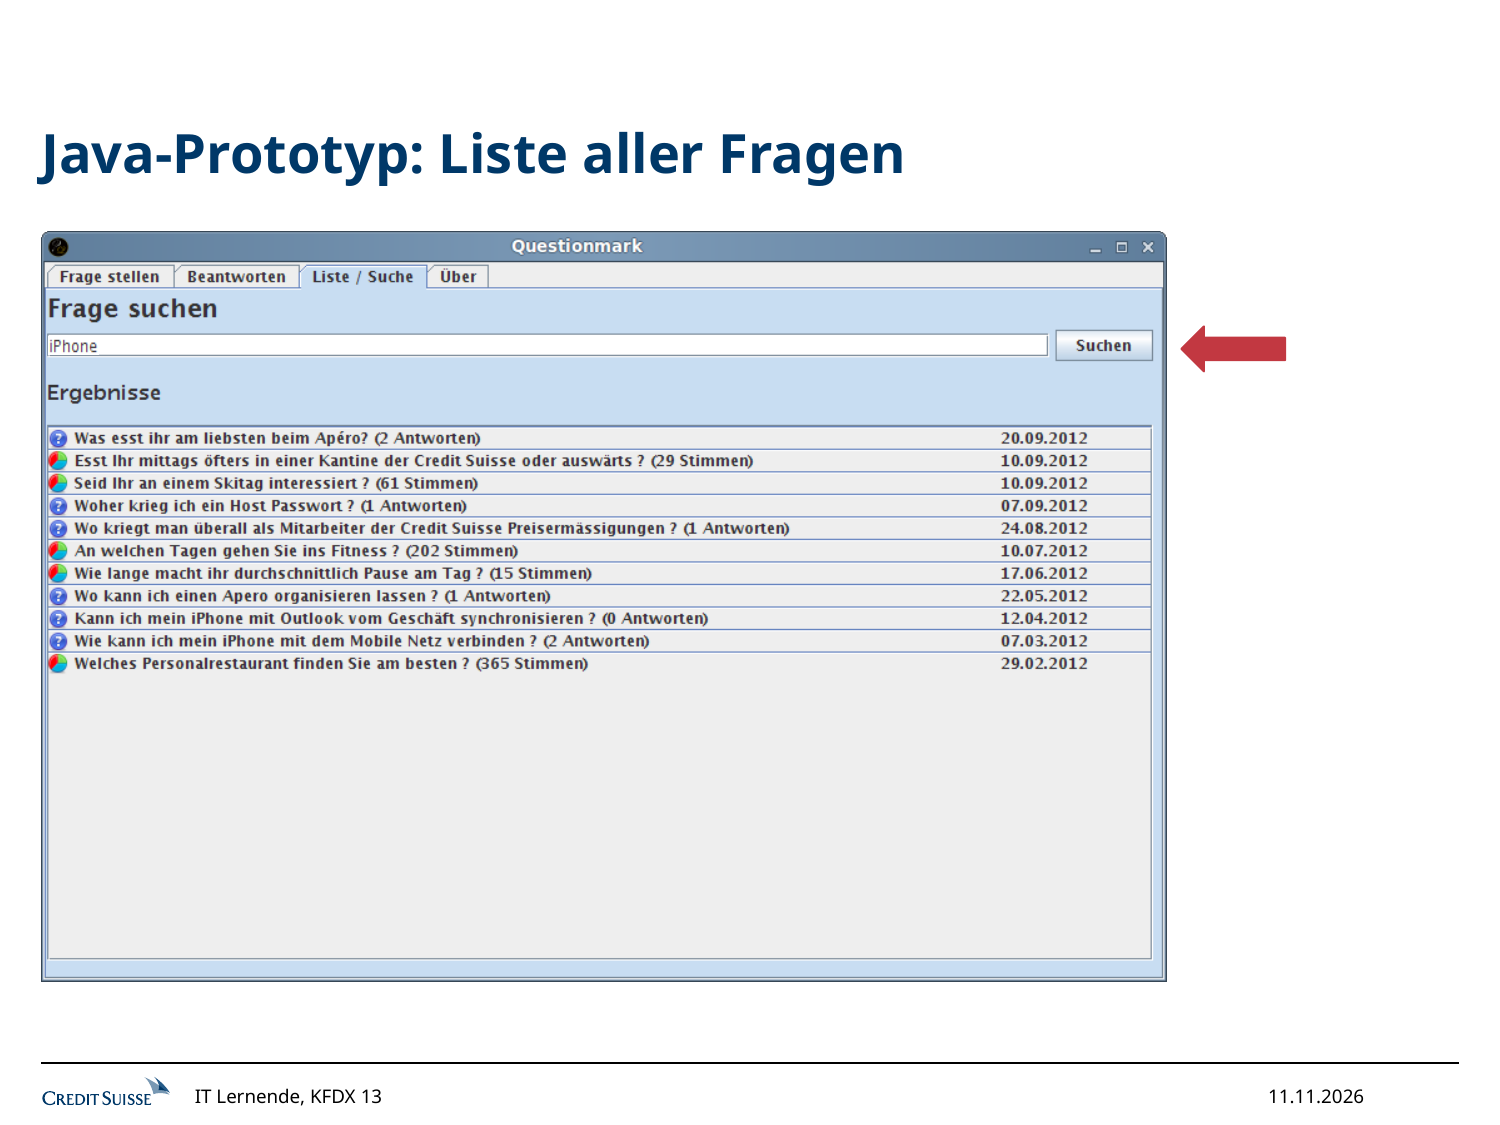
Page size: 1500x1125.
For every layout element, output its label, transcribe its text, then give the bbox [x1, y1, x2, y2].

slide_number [1009, 1080, 1365, 1111]
title Java-Prototyp: Liste aller Fragen [41, 66, 1459, 185]
text_box [1180, 325, 1287, 373]
footer IT Lernende, KFDX 13 [194, 1080, 1004, 1111]
picture [40, 231, 1167, 982]
